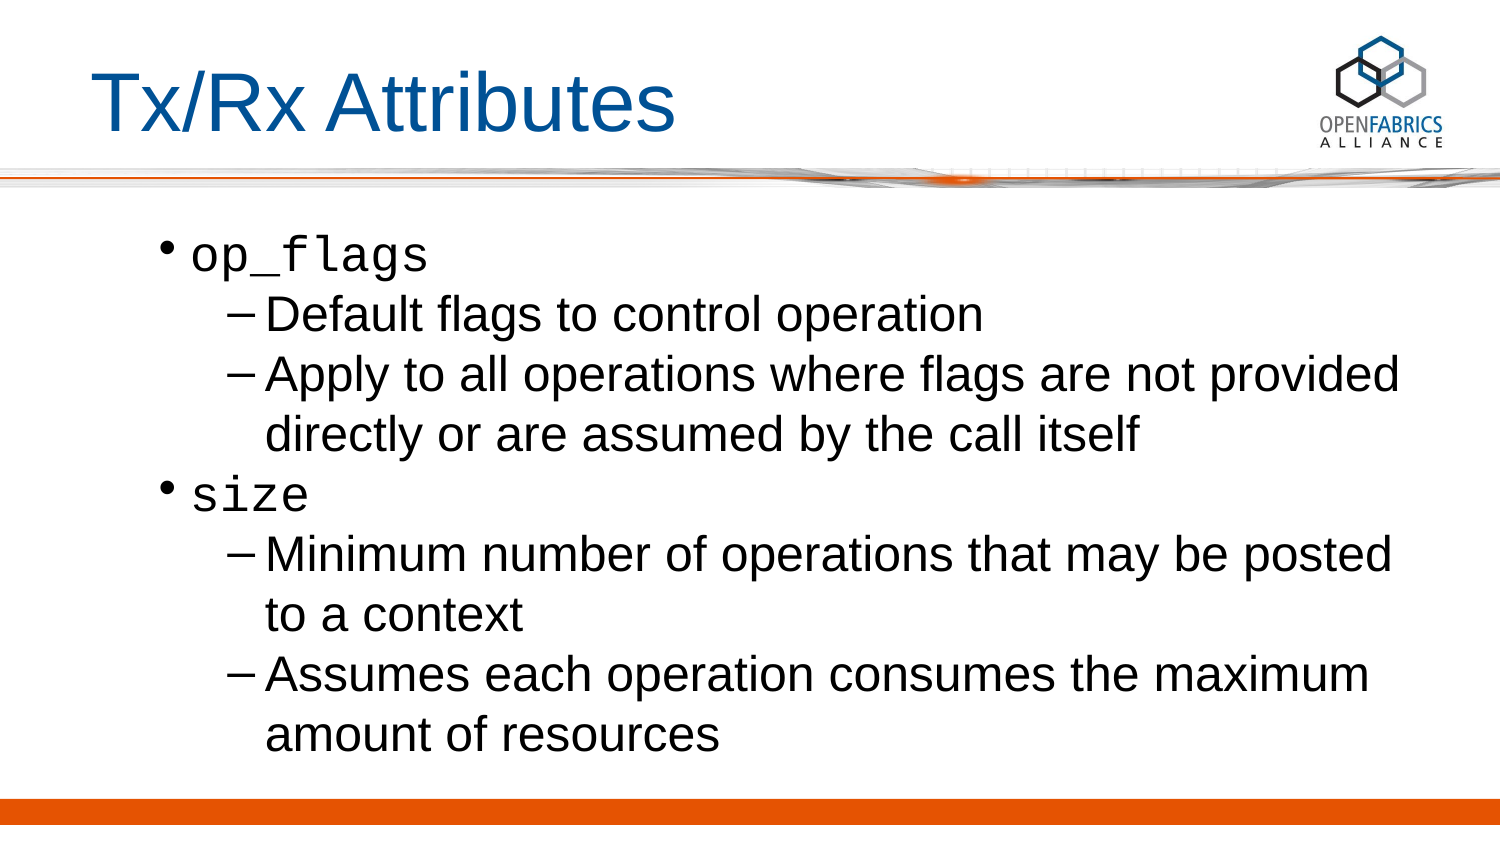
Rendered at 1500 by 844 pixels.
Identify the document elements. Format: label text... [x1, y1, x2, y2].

picture [0, 168, 1500, 177]
picture [0, 180, 1500, 188]
picture [1312, 28, 1449, 164]
title Tx/Rx Attributes [75, 28, 1300, 169]
list op_flags Default flags to control operation Apply to all operations where flags are not provided directly or are assumed by the call itself size Minimum number of operations that may be posted to a context Assumes each operation consumes the maximum amount of resources [99, 206, 1450, 778]
